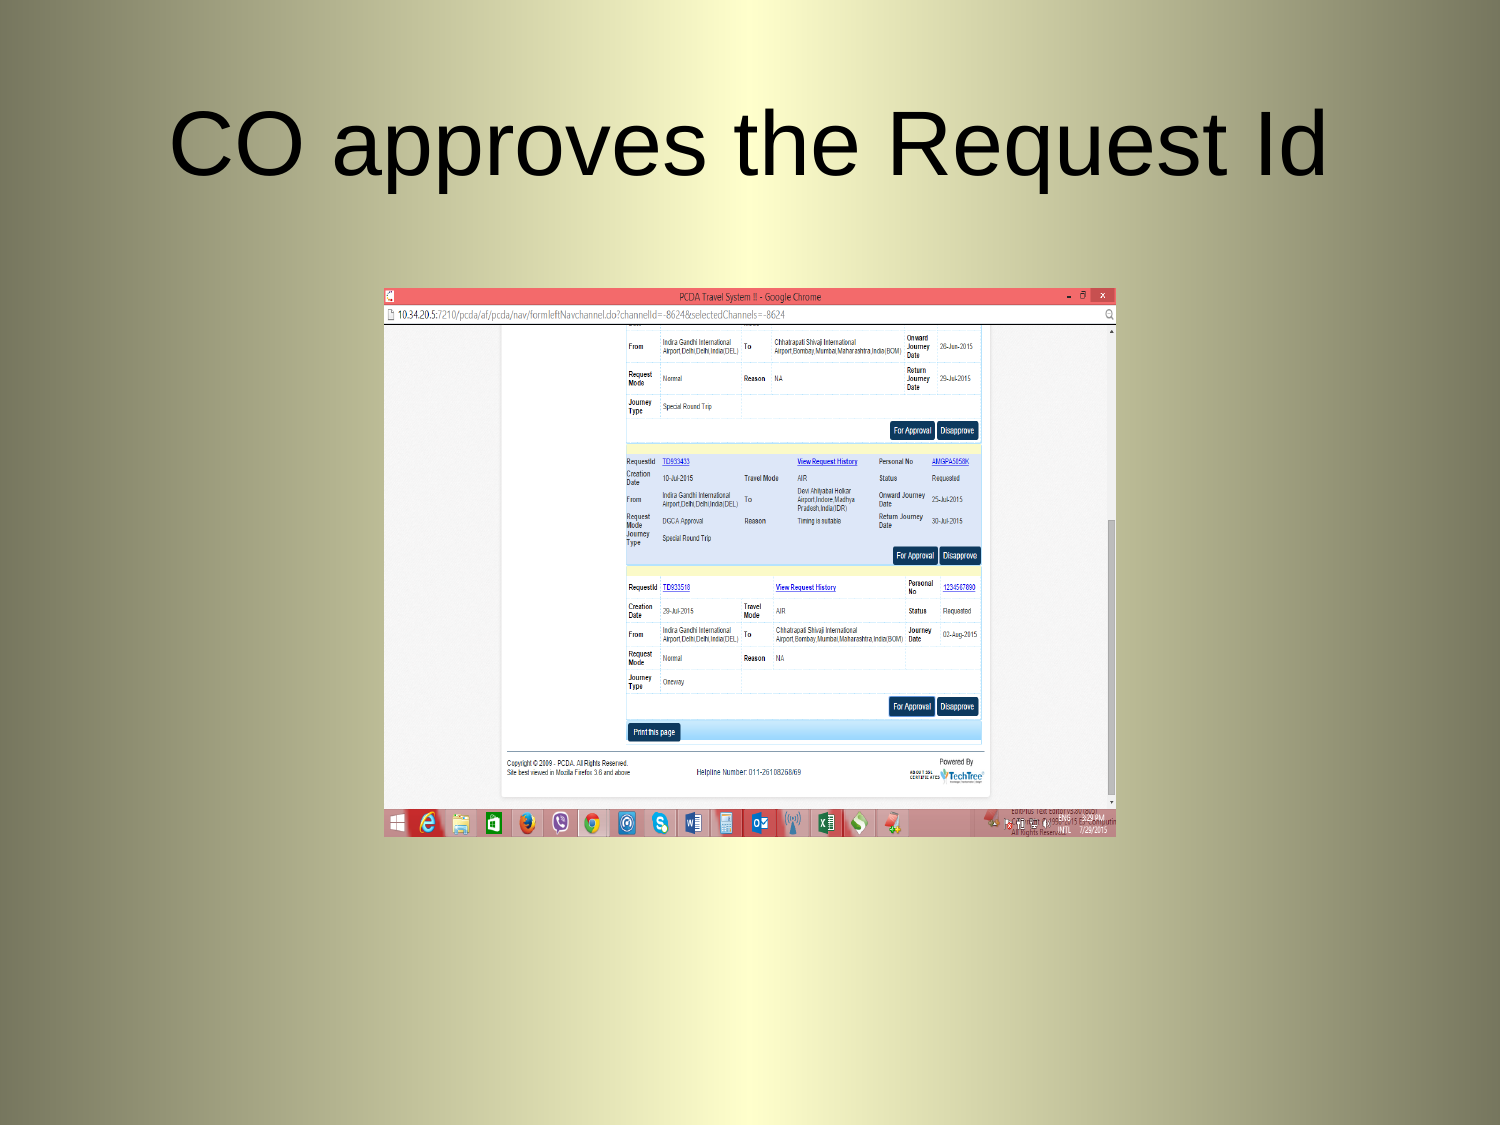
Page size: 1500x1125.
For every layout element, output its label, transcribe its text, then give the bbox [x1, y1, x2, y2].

picture [384, 288, 1116, 837]
title CO approves the Request Id [74, 44, 1426, 233]
